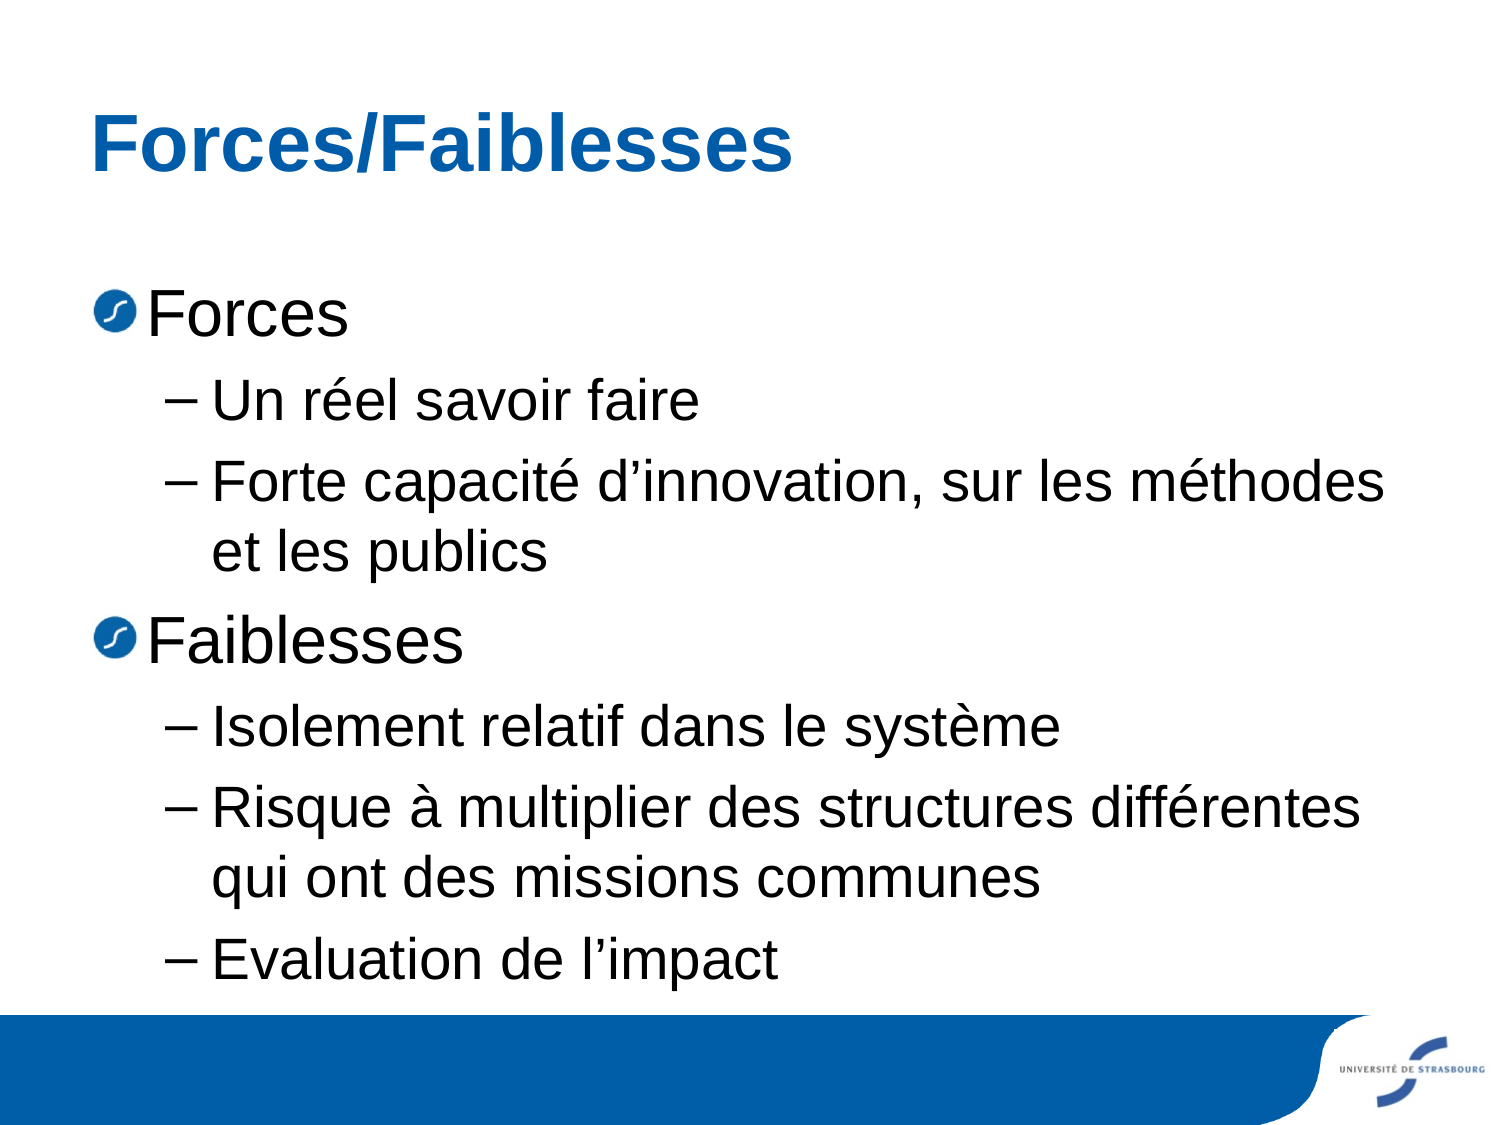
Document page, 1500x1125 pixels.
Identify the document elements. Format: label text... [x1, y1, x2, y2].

picture [90, 613, 139, 660]
title Forces/Faiblesses [74, 44, 1426, 233]
picture [0, 1014, 1492, 1125]
list Forces Un réel savoir faire Forte capacité d’innovation, sur les méthodes et les publics Faiblesses Isolement relatif dans le système Risque à multiplier des structures différentes qui ont des missions communes Evaluation de l’impact [74, 262, 1426, 1006]
picture [90, 286, 139, 334]
